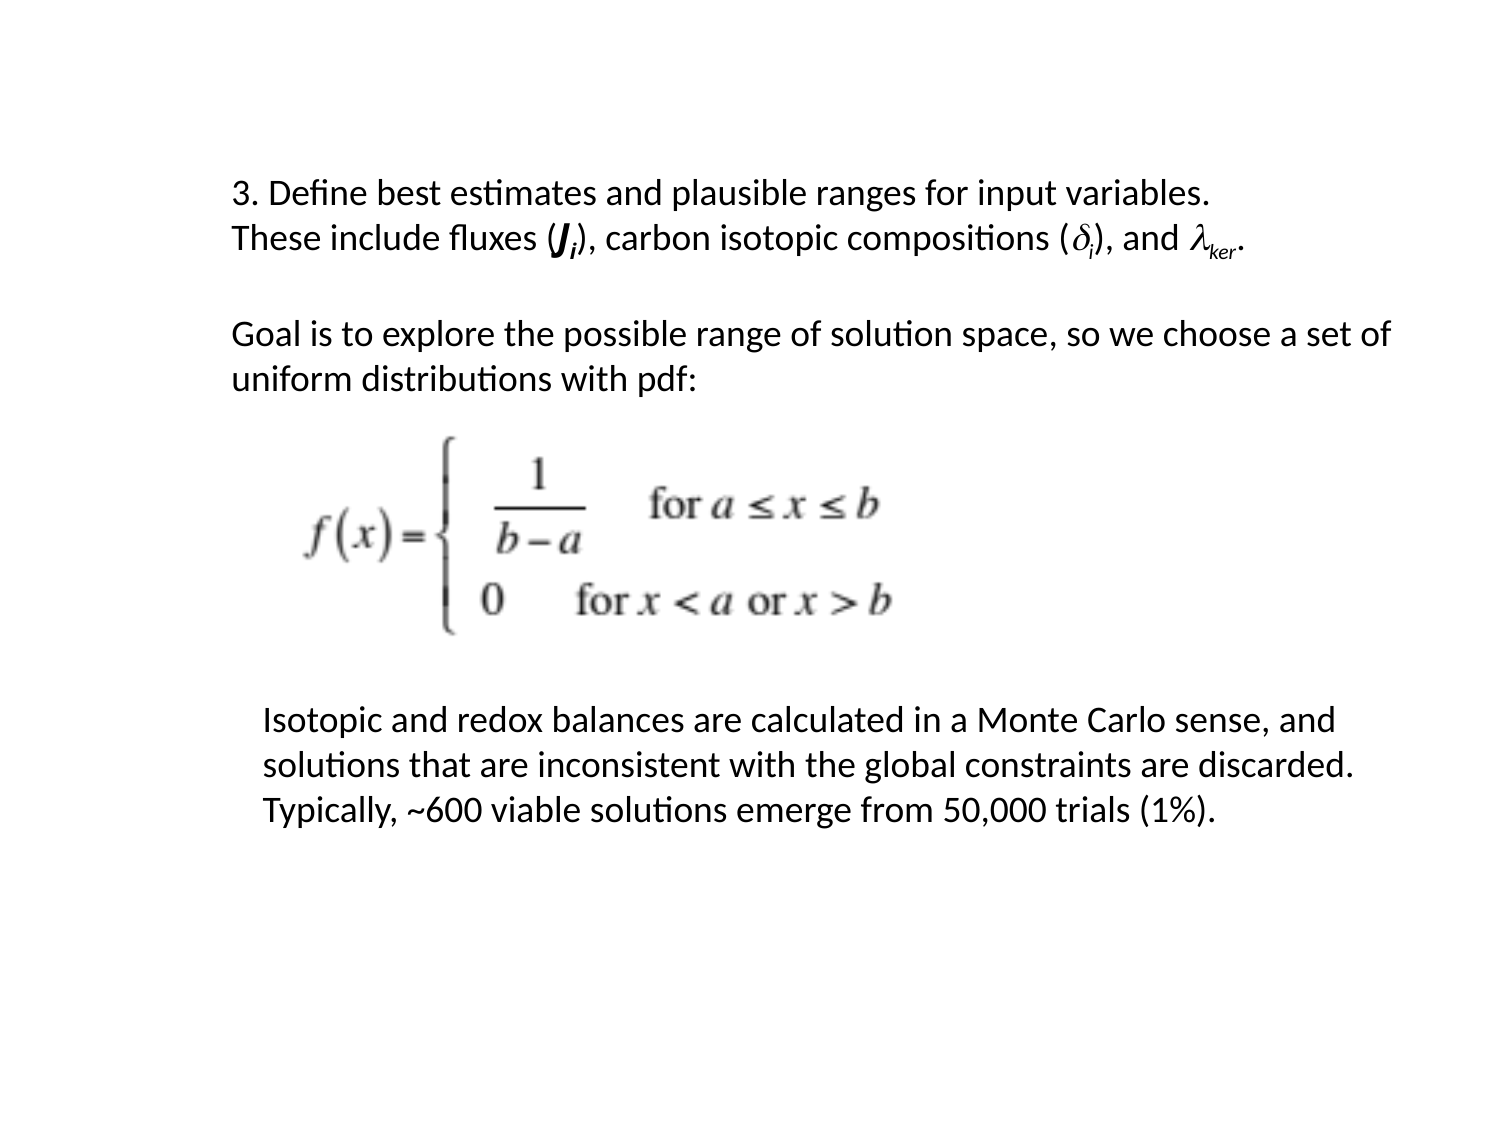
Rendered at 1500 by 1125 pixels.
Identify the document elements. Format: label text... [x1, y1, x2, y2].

text_box 3. Define best estimates and plausible ranges for input variables. These include fluxes (Ji), carbon isotopic compositions (di), and lker. Goal is to explore the possible range of solution space, so we choose a set of uniform distributions with pdf: [216, 160, 1434, 407]
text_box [298, 426, 921, 640]
text_box Isotopic and redox balances are calculated in a Monte Carlo sense, and solutions that are inconsistent with the global constraints are discarded. Typically, ~600 viable solutions emerge from 50,000 trials (1%). [247, 687, 1398, 838]
